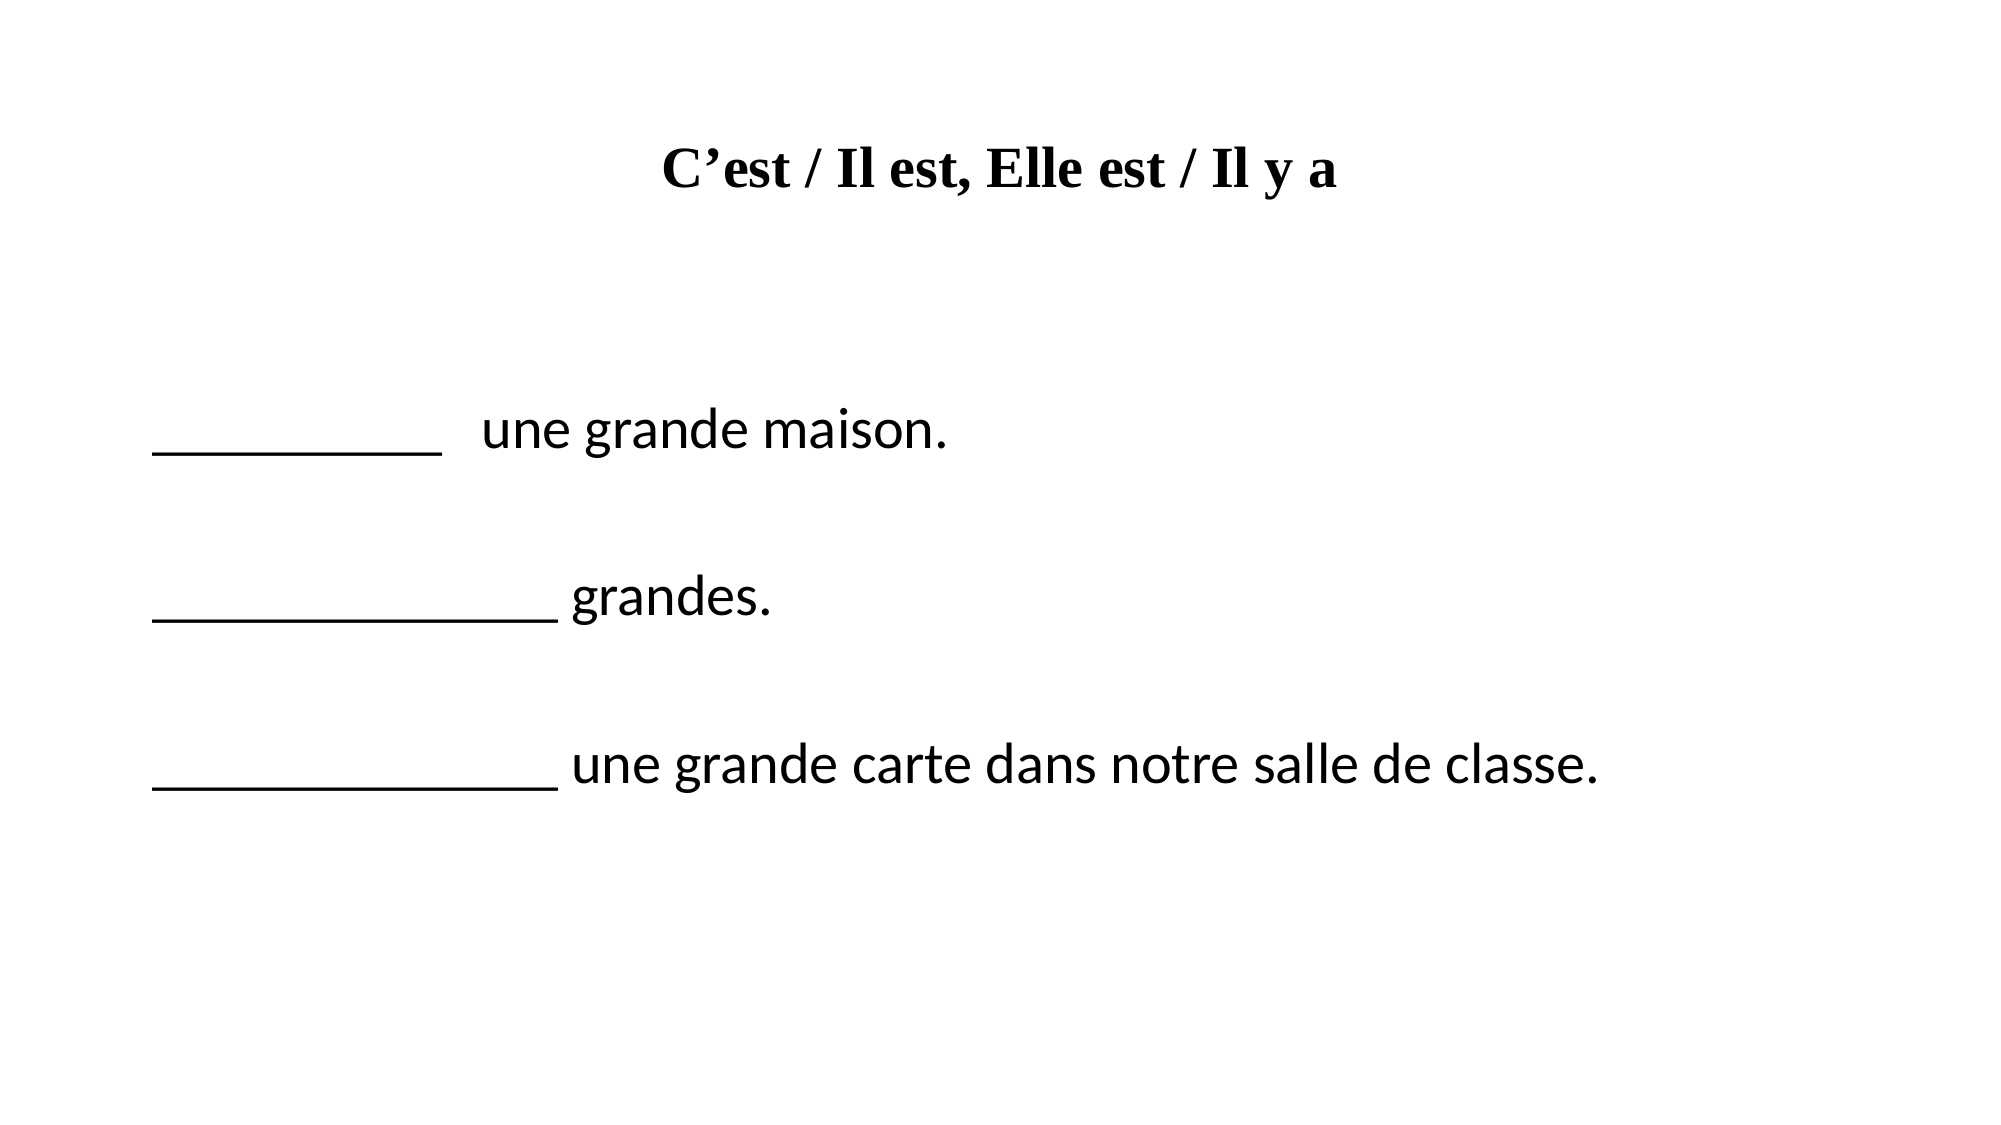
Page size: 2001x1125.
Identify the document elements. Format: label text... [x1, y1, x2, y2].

list __________ une grande maison. ______________ grandes. ______________ une grande carte dans notre salle de classe. [137, 299, 1863, 1014]
title C’est / Il est, Elle est / Il y a [137, 59, 1863, 278]
